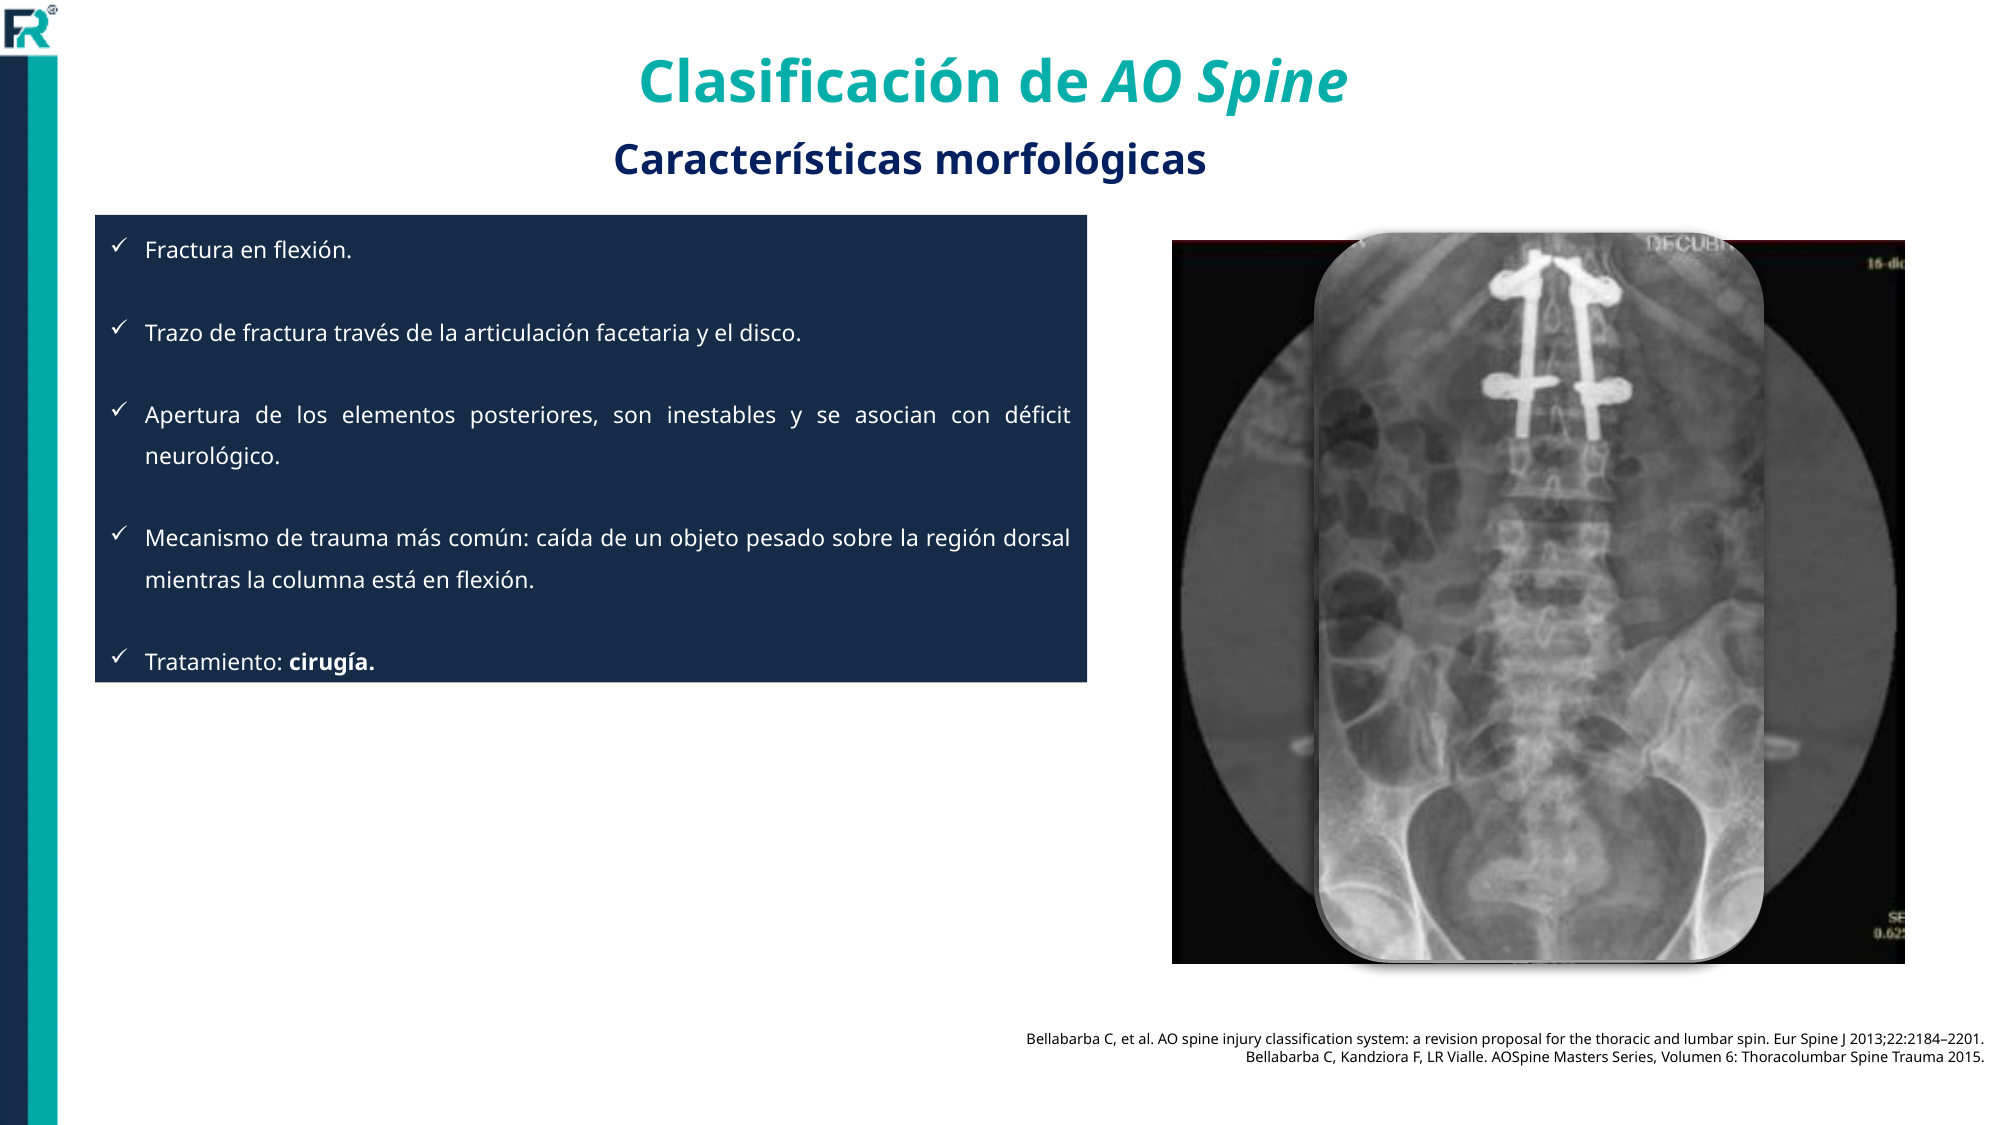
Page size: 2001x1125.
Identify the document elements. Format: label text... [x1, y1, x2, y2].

picture [0, 0, 2001, 1125]
text_box Bellabarba C, et al. AO spine injury classification system: a revision proposal for the thoracic and lumbar spin. Eur Spine J 2013;22:2184–2201. Bellabarba C, Kandziora F, LR Vialle. AOSpine Masters Series, Volumen 6: Thoracolumbar Spine Trauma 2015. [865, 1022, 2000, 1073]
text_box Características morfológicas [599, 125, 1223, 191]
text_box Clasificación de AO Spine [471, 18, 1516, 149]
text_box Fractura en flexión. Trazo de fractura través de la articulación facetaria y el disco. Apertura de los elementos posteriores, son inestables y se asocian con déficit neurológico. Mecanismo de trauma más común: caída de un objeto pesado sobre la región dorsal mientras la columna está en flexión. Tratamiento: cirugía. [95, 214, 1088, 683]
